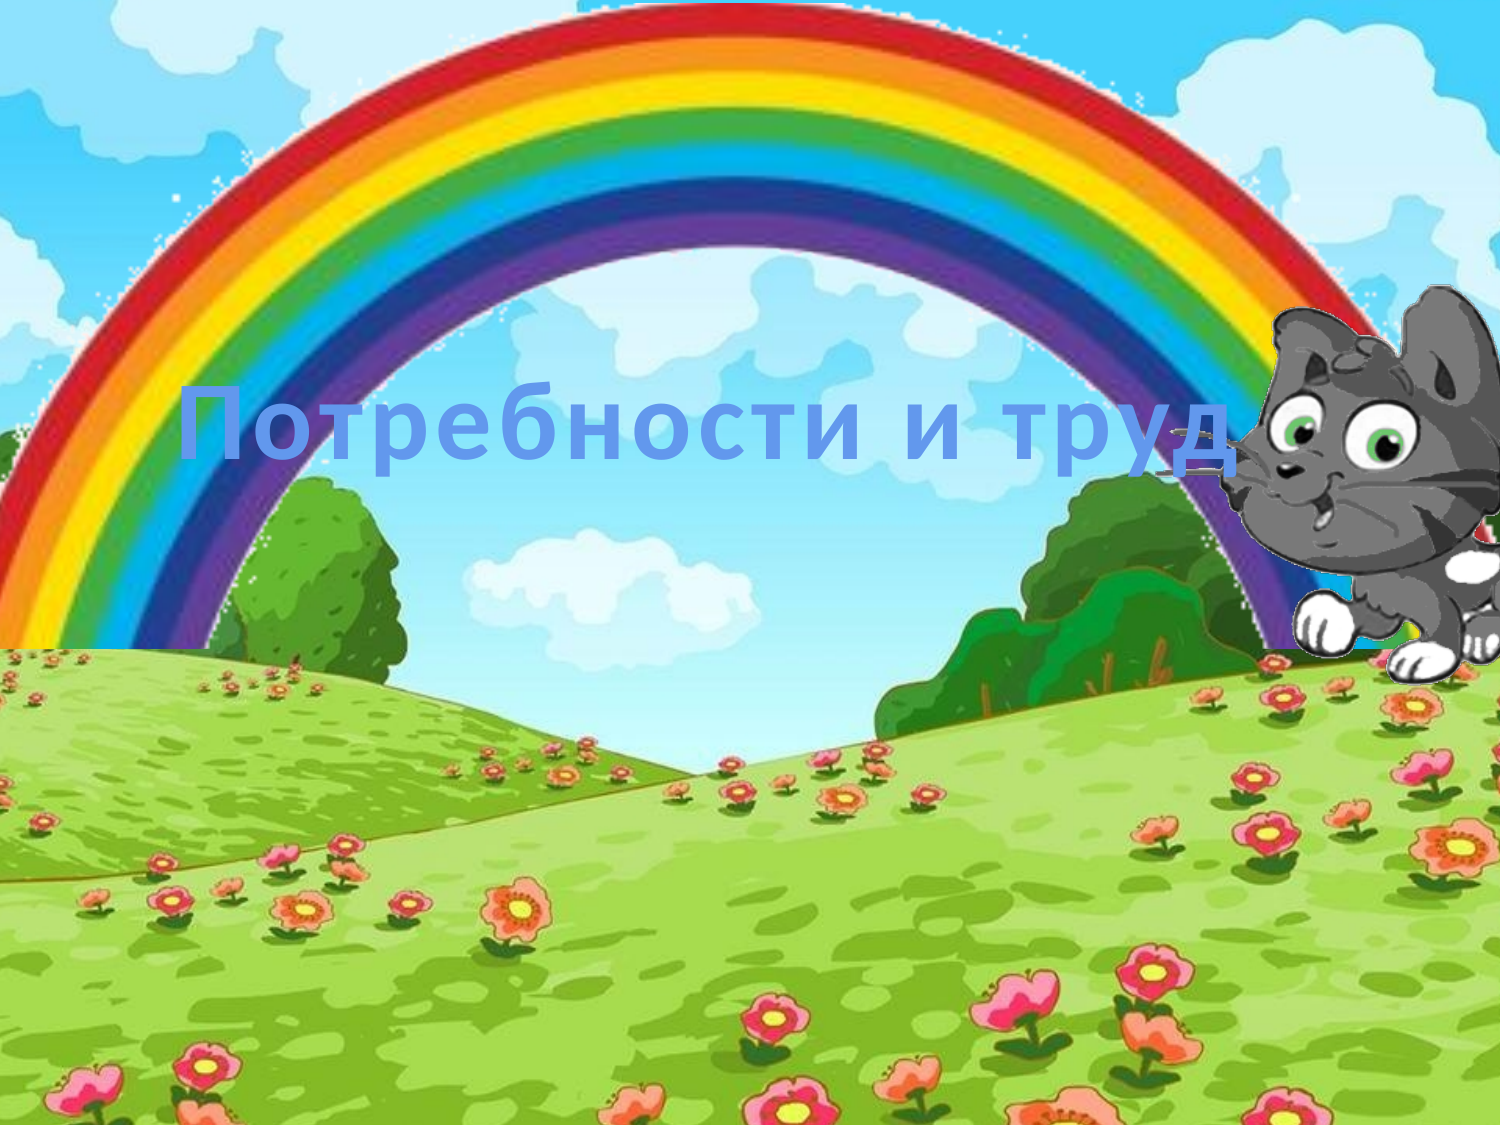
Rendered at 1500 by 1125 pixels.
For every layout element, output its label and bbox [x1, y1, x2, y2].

picture [1142, 272, 1500, 710]
text_box [0, 0, 1500, 1125]
